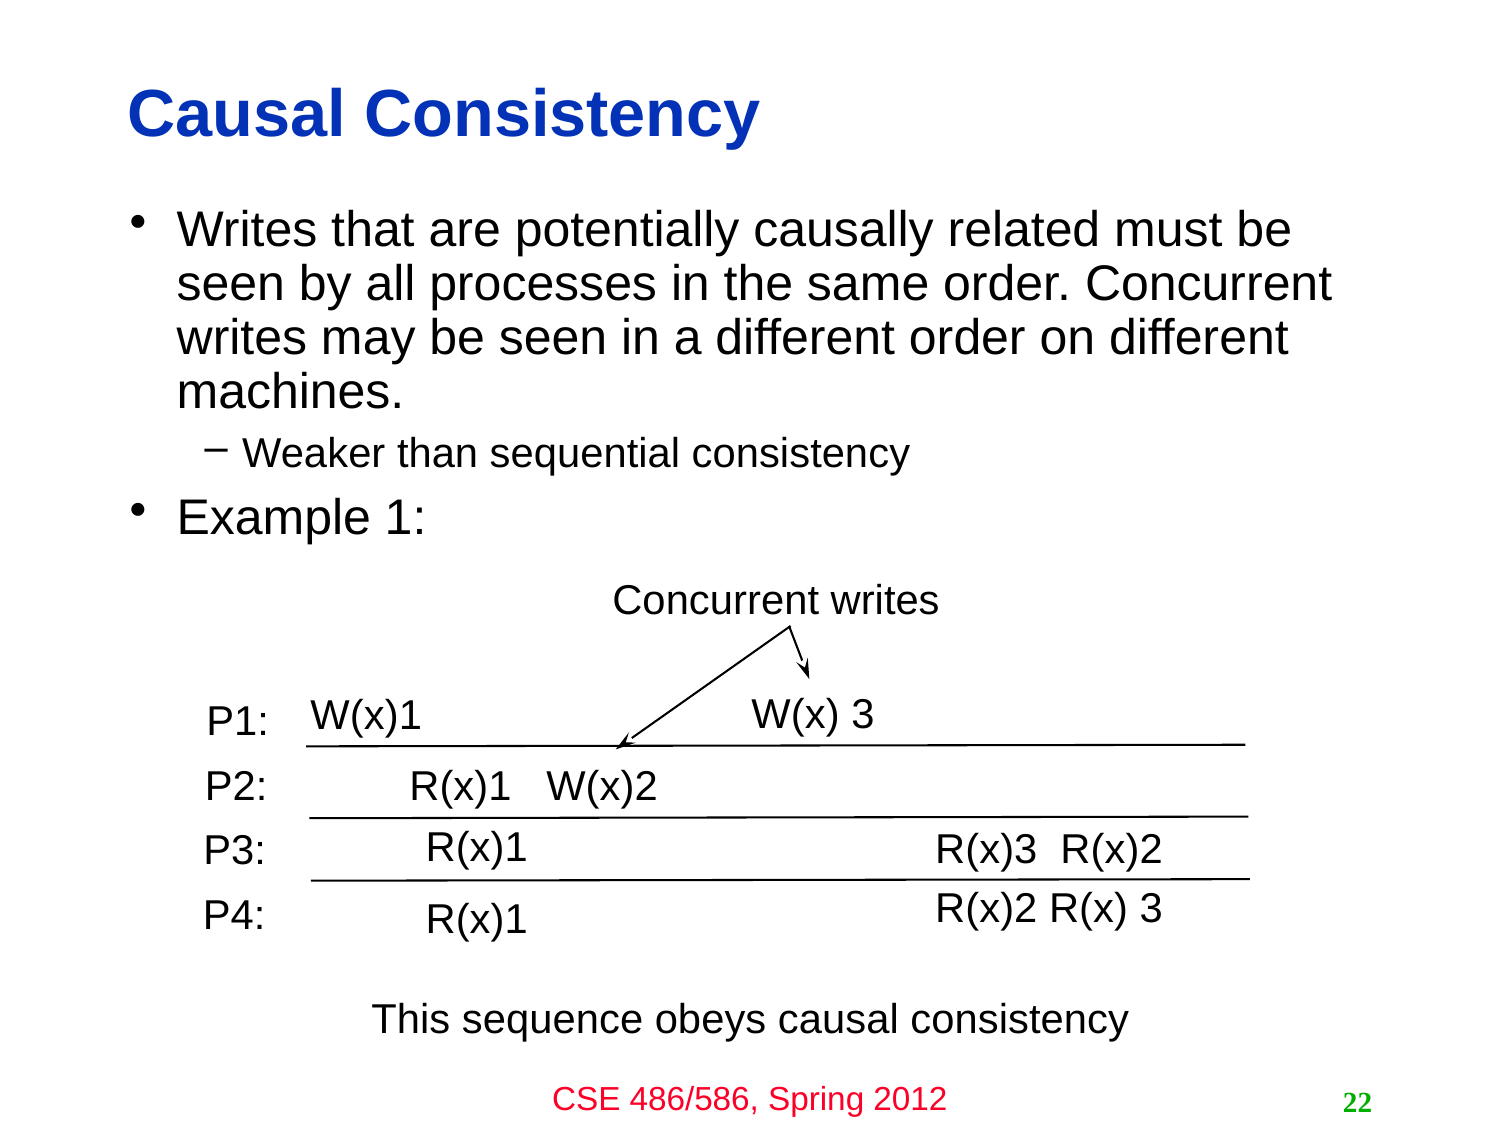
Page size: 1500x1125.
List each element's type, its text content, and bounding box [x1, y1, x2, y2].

text_box Concurrent writes [597, 565, 955, 631]
text_box W(x) 3 [736, 679, 890, 745]
text_box R(x)2 R(x) 3 [920, 873, 1179, 939]
text_box R(x)1 [410, 812, 543, 878]
text_box This sequence obeys causal consistency [356, 984, 1145, 1050]
text_box [796, 657, 810, 680]
list Writes that are potentially causally related must be seen by all processes in the same order. Concurrent writes may be seen in a different order on different machines. Weaker than sequential consistency Example 1: [114, 195, 1376, 1005]
text_box [615, 732, 637, 750]
text_box P1: [191, 685, 284, 751]
text_box P3: [188, 815, 281, 880]
text_box R(x)3 R(x)2 [920, 814, 1179, 873]
text_box P4: [188, 880, 281, 946]
title Causal Consistency [112, 53, 1310, 176]
text_box R(x)1 [410, 884, 543, 950]
text_box R(x)1 W(x)2 [394, 751, 673, 817]
slide_number 22 [1074, 1076, 1388, 1125]
text_box P2: [189, 751, 283, 817]
text_box W(x)1 [295, 680, 437, 746]
